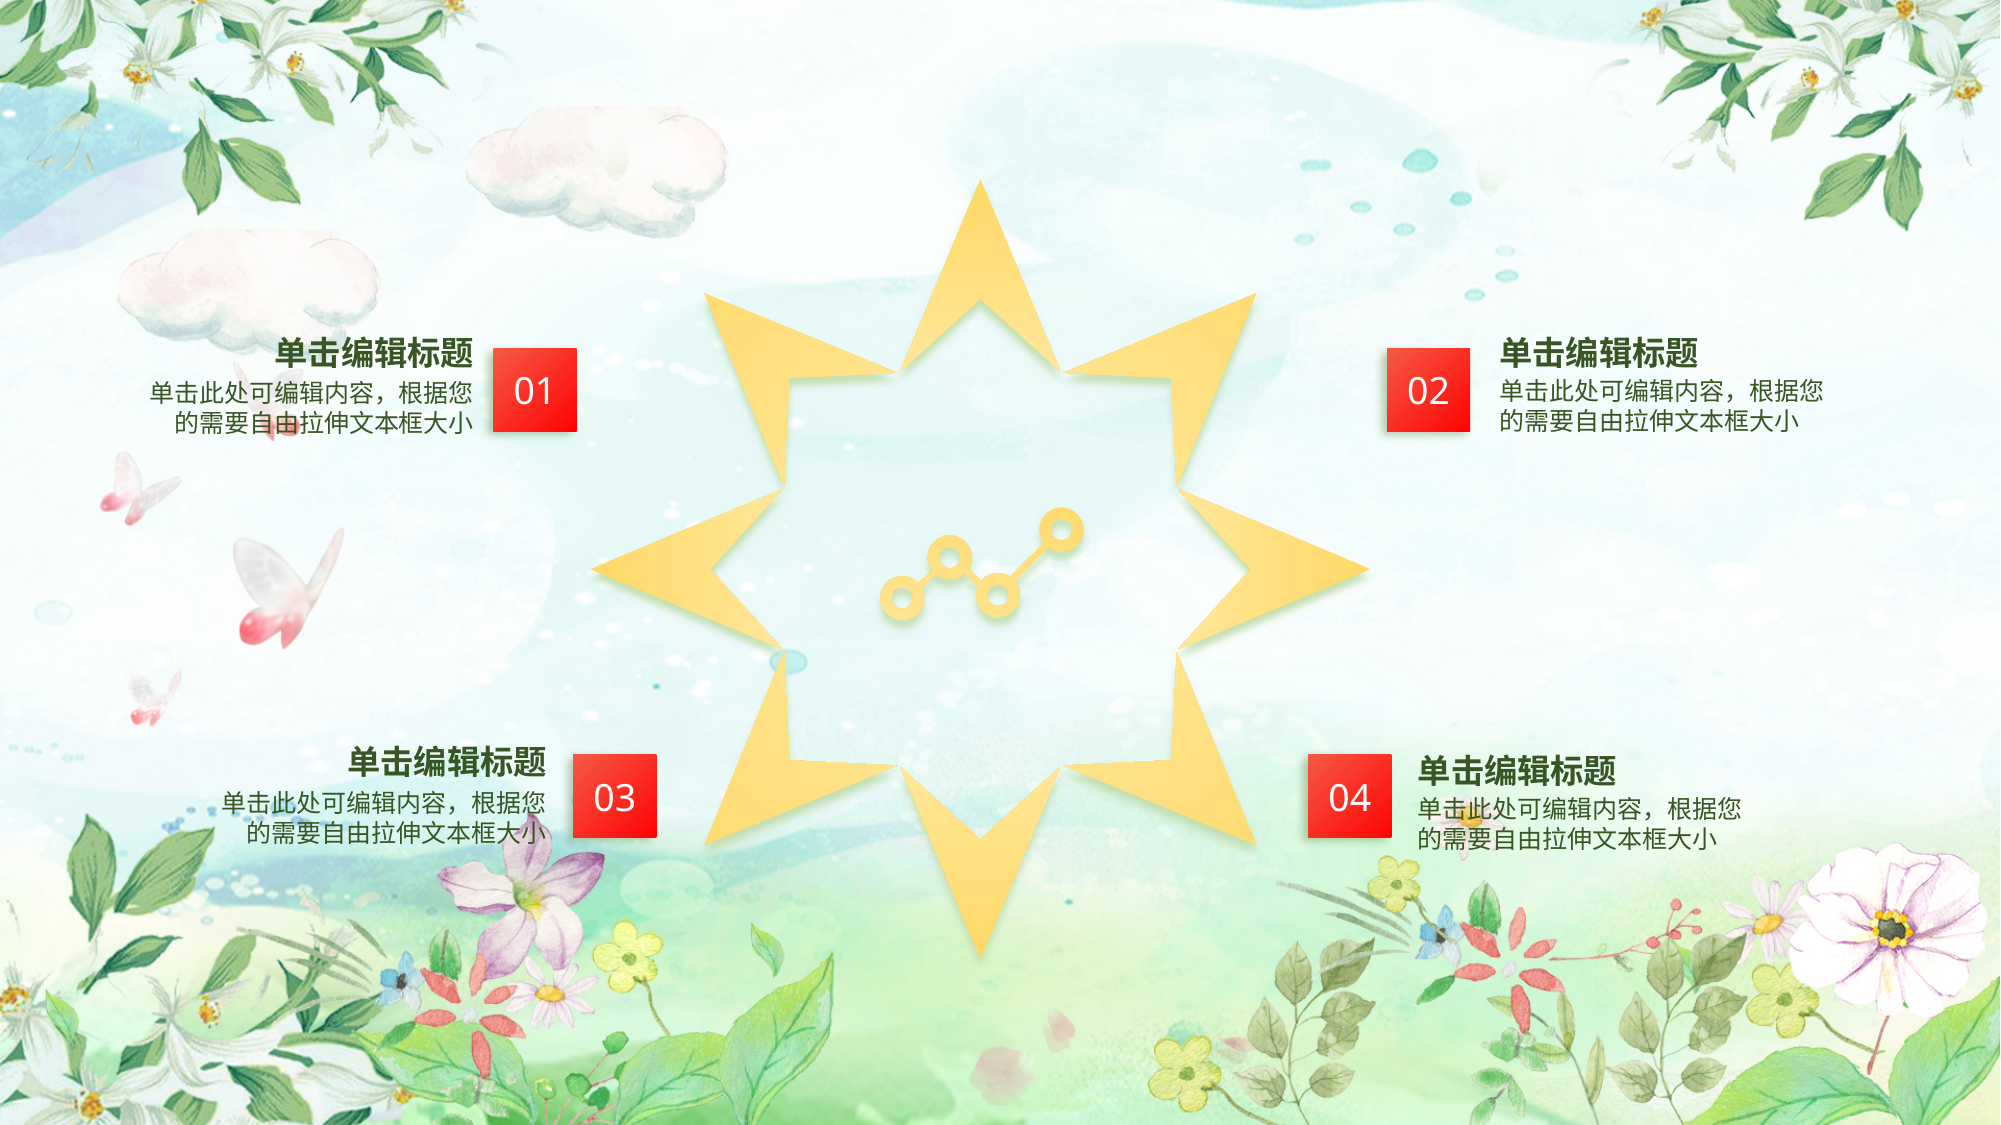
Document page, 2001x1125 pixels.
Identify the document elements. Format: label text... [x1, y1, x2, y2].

text_box [702, 663, 898, 847]
text_box 02 [1387, 348, 1471, 432]
text_box 单击编辑标题 [163, 741, 547, 782]
text_box [879, 506, 1085, 621]
text_box 单击编辑标题 [1499, 331, 1883, 372]
text_box [702, 291, 898, 487]
picture [0, 0, 2000, 1125]
text_box 01 [493, 348, 577, 432]
text_box 单击编辑标题 [1417, 750, 1802, 791]
text_box 单击此处可编辑内容，根据您的需要自由拉伸文本框大小 [142, 377, 474, 438]
text_box 03 [573, 754, 657, 838]
text_box 单击编辑标题 [90, 332, 475, 373]
text_box 04 [1308, 754, 1392, 838]
text_box [899, 176, 1062, 373]
text_box [899, 765, 1062, 962]
text_box 单击此处可编辑内容，根据您的需要自由拉伸文本框大小 [1417, 793, 1750, 854]
text_box [1063, 651, 1258, 847]
text_box 单击此处可编辑内容，根据您的需要自由拉伸文本框大小 [1499, 375, 1831, 436]
text_box [587, 491, 784, 651]
text_box [1177, 488, 1373, 651]
text_box 单击此处可编辑内容，根据您的需要自由拉伸文本框大小 [215, 787, 547, 848]
text_box [1063, 291, 1258, 487]
